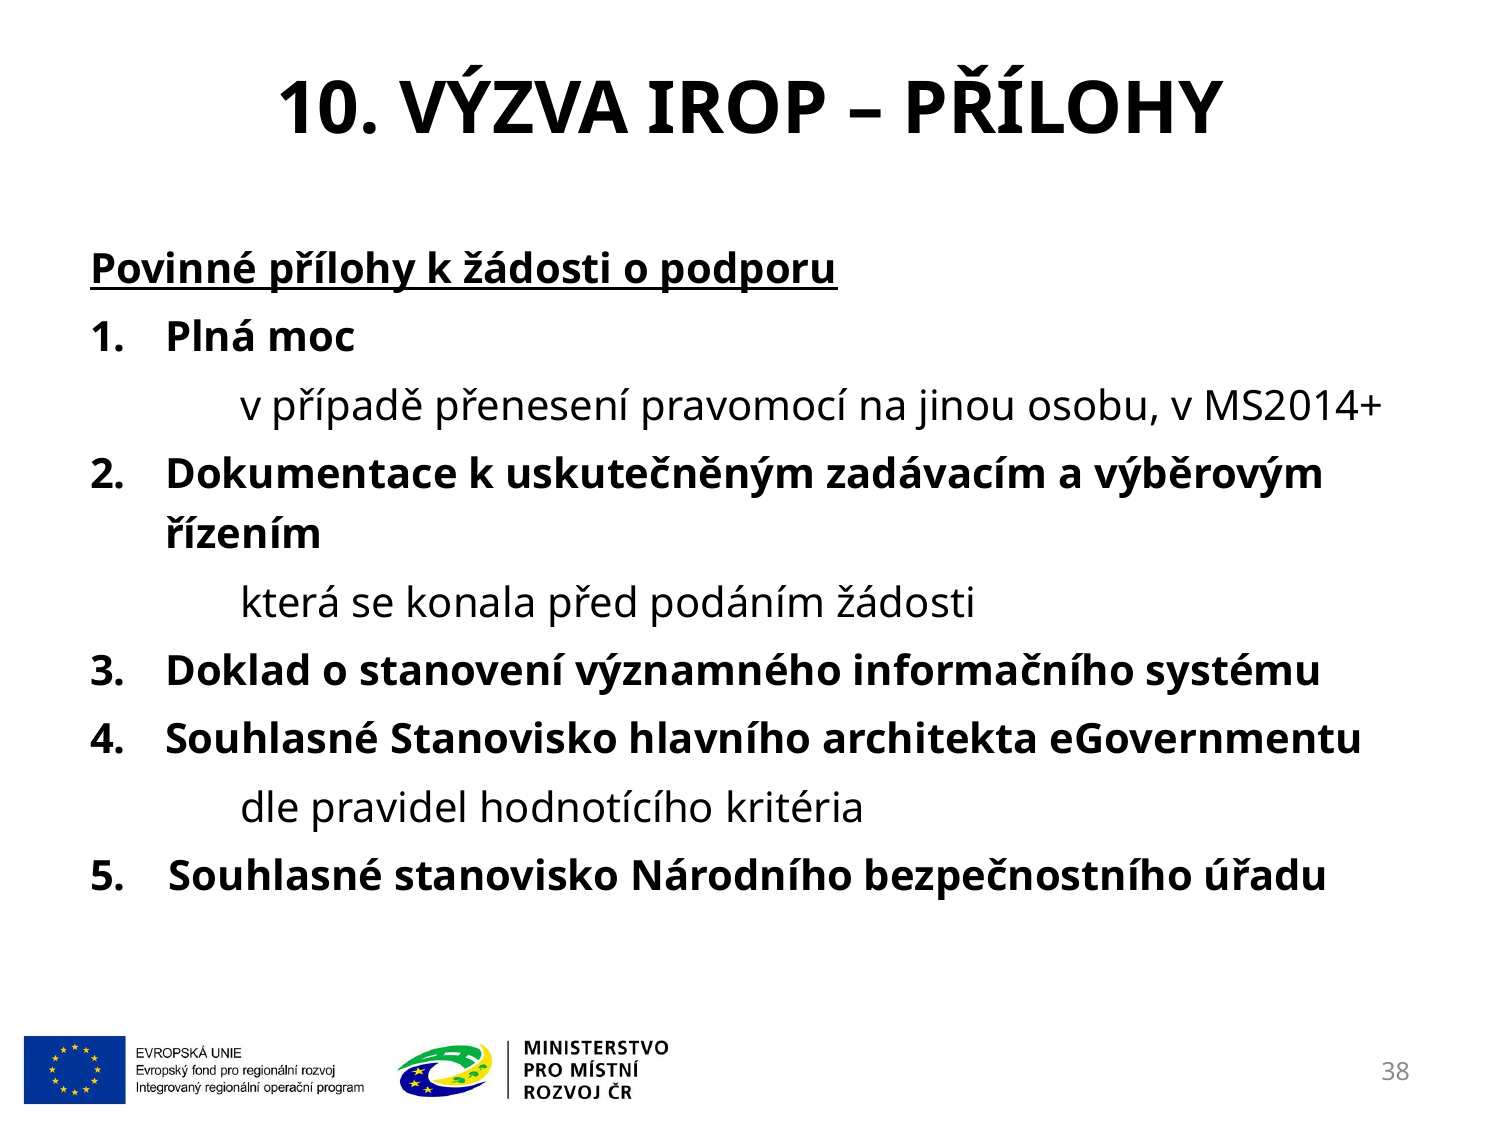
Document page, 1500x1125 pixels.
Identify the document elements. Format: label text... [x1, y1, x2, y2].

picture [0, 1012, 691, 1125]
text_box [74, 45, 1425, 233]
title 10. výzva IROP – přílohy [1, 9, 1500, 200]
slide_number 38 [1074, 1042, 1425, 1103]
list Povinné přílohy k žádosti o podporu Plná moc v případě přenesení pravomocí na jinou osobu, v MS2014+ Dokumentace k uskutečněným zadávacím a výběrovým řízením která se konala před podáním žádosti Doklad o stanovení významného informačního systému Souhlasné Stanovisko hlavního architekta eGovernmentu dle pravidel hodnotícího kritéria 5. Souhlasné stanovisko Národního bezpečnostního úřadu [75, 233, 1425, 1002]
